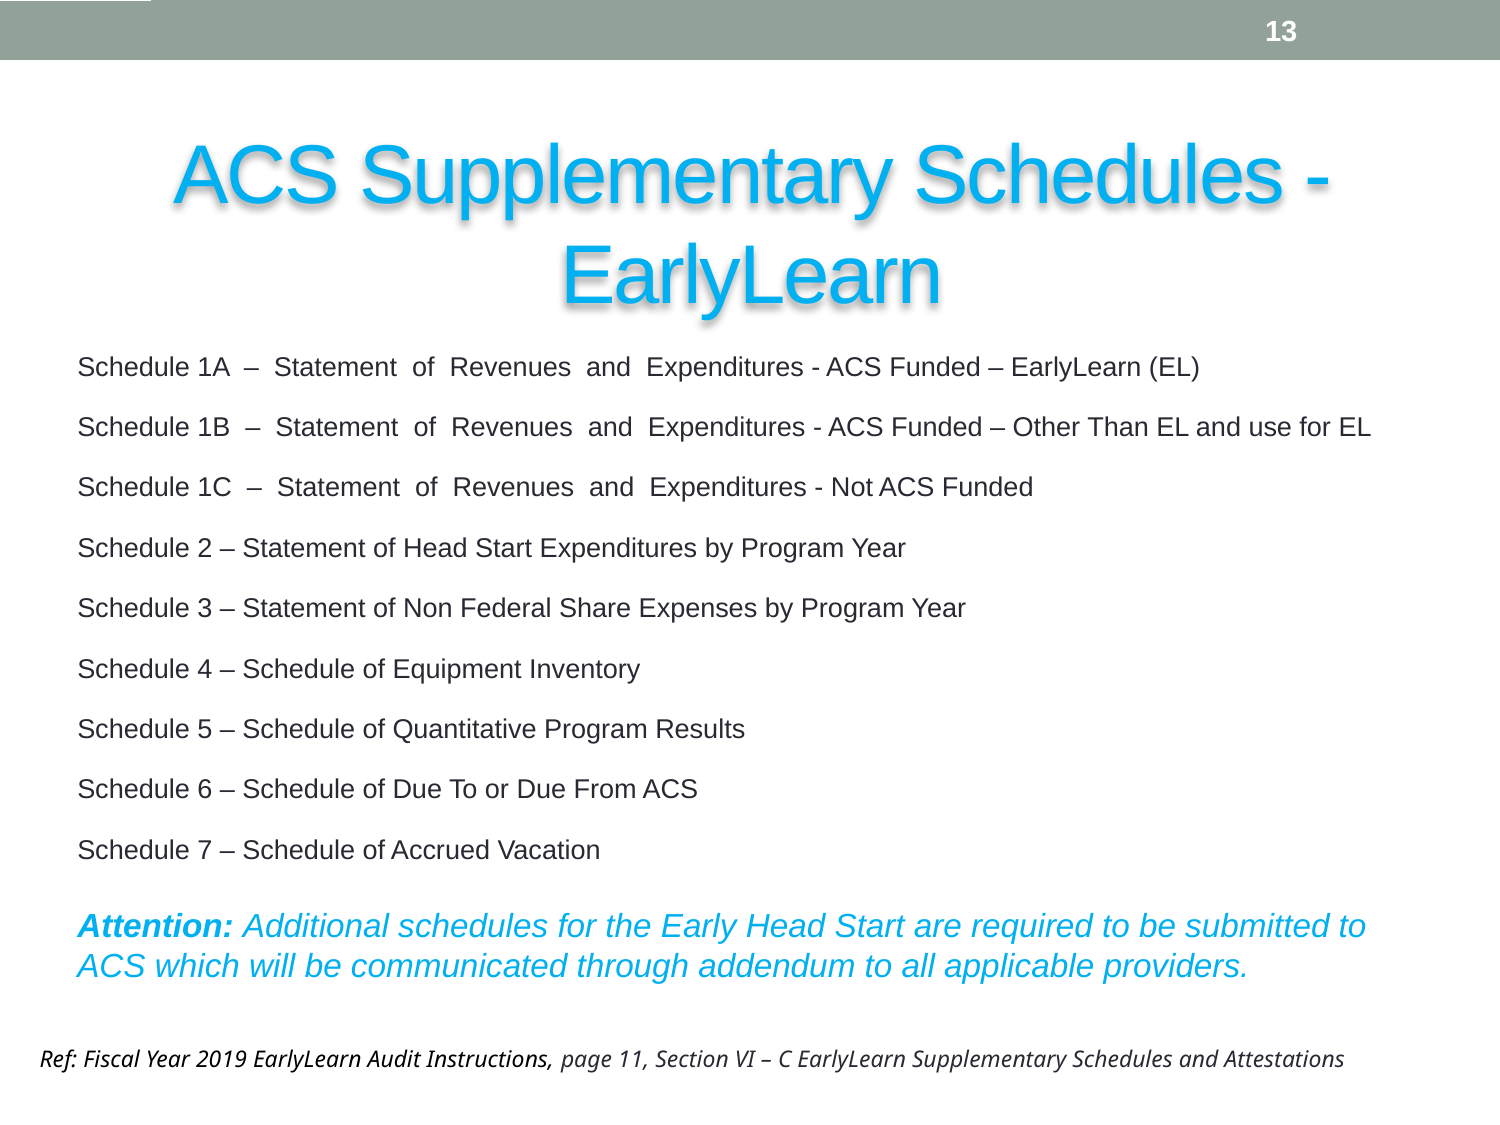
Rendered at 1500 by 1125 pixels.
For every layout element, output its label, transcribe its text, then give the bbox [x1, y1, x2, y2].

text_box ACS Supplementary Schedules - EarlyLearn [76, 112, 1427, 275]
text_box [73, 255, 1374, 320]
slide_number 13 [1250, 3, 1425, 57]
text_box Ref: Fiscal Year 2019 EarlyLearn Audit Instructions, page 11, Section VI – C EarlyLearn Supplementary Schedules and Attestations [24, 1037, 1363, 1080]
text_box Schedule 1A – Statement of Revenues and Expenditures - ACS Funded – EarlyLearn (EL) Schedule 1B – Statement of Revenues and Expenditures - ACS Funded – Other Than EL and use for EL Schedule 1C – Statement of Revenues and Expenditures - Not ACS Funded Schedule 2 – Statement of Head Start Expenditures by Program Year Schedule 3 – Statement of Non Federal Share Expenses by Program Year Schedule 4 – Schedule of Equipment Inventory Schedule 5 – Schedule of Quantitative Program Results Schedule 6 – Schedule of Due To or Due From ACS Schedule 7 – Schedule of Accrued Vacation Attention: Additional schedules for the Early Head Start are required to be submitted to ACS which will be communicated through addendum to all applicable providers. [62, 319, 1450, 1075]
